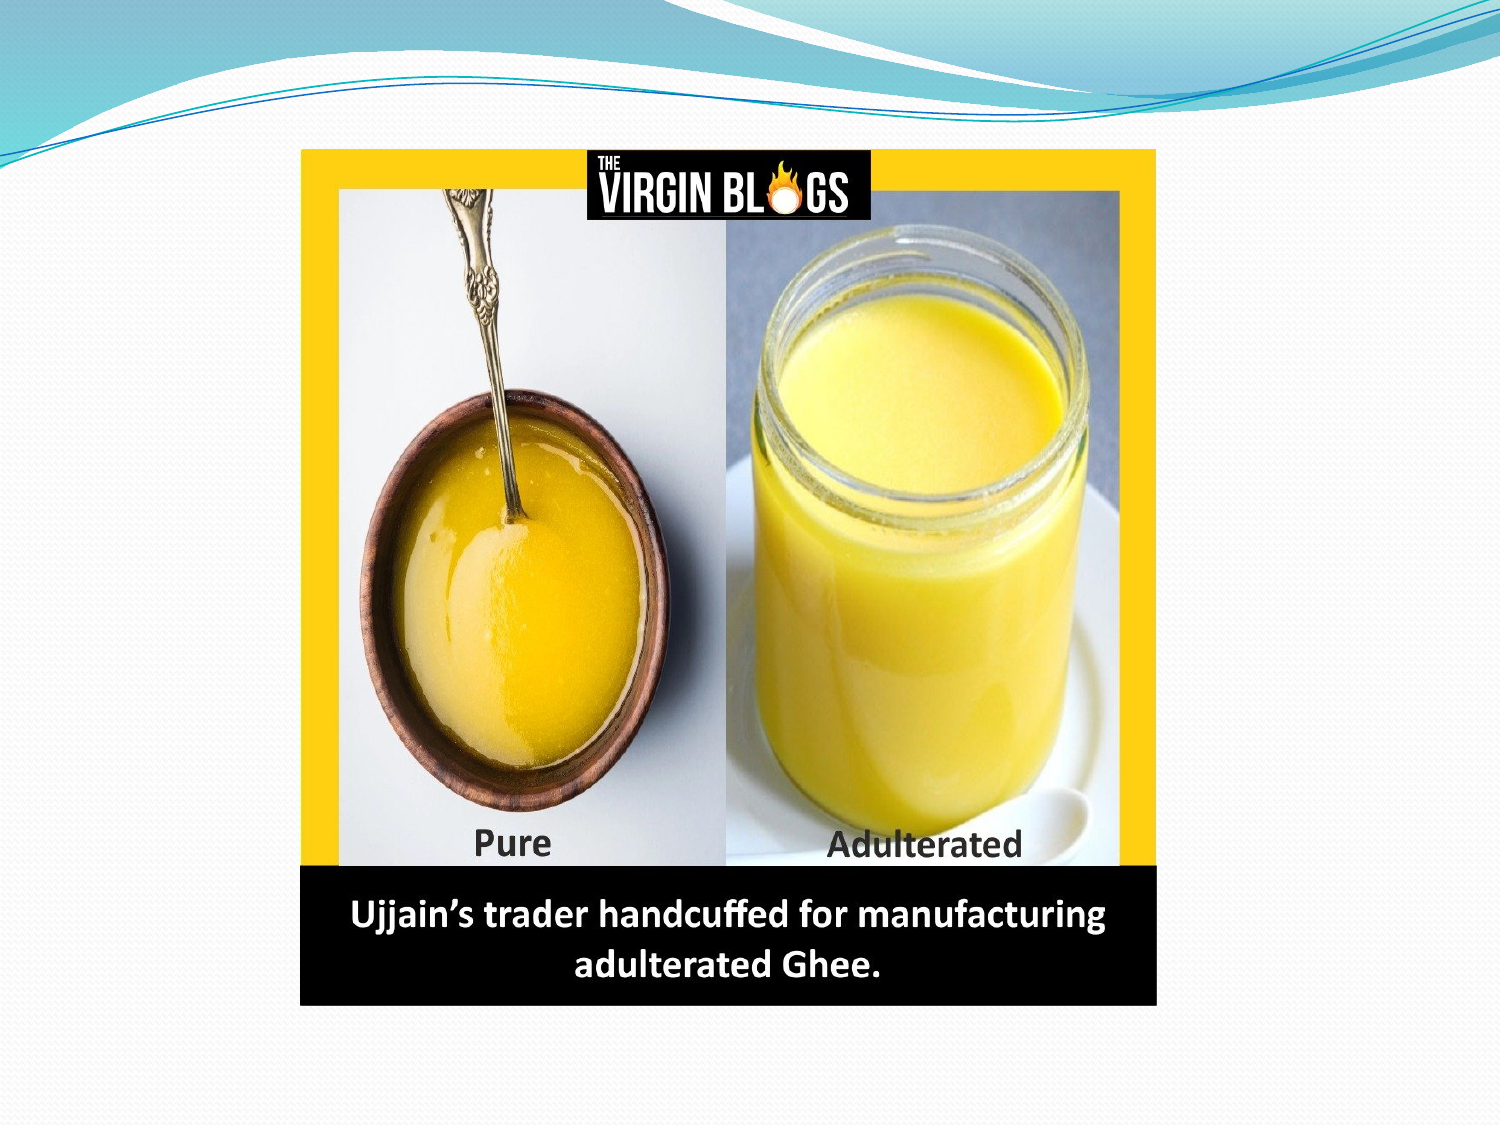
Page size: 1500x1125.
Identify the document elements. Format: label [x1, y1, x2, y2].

picture [299, 149, 1157, 1007]
